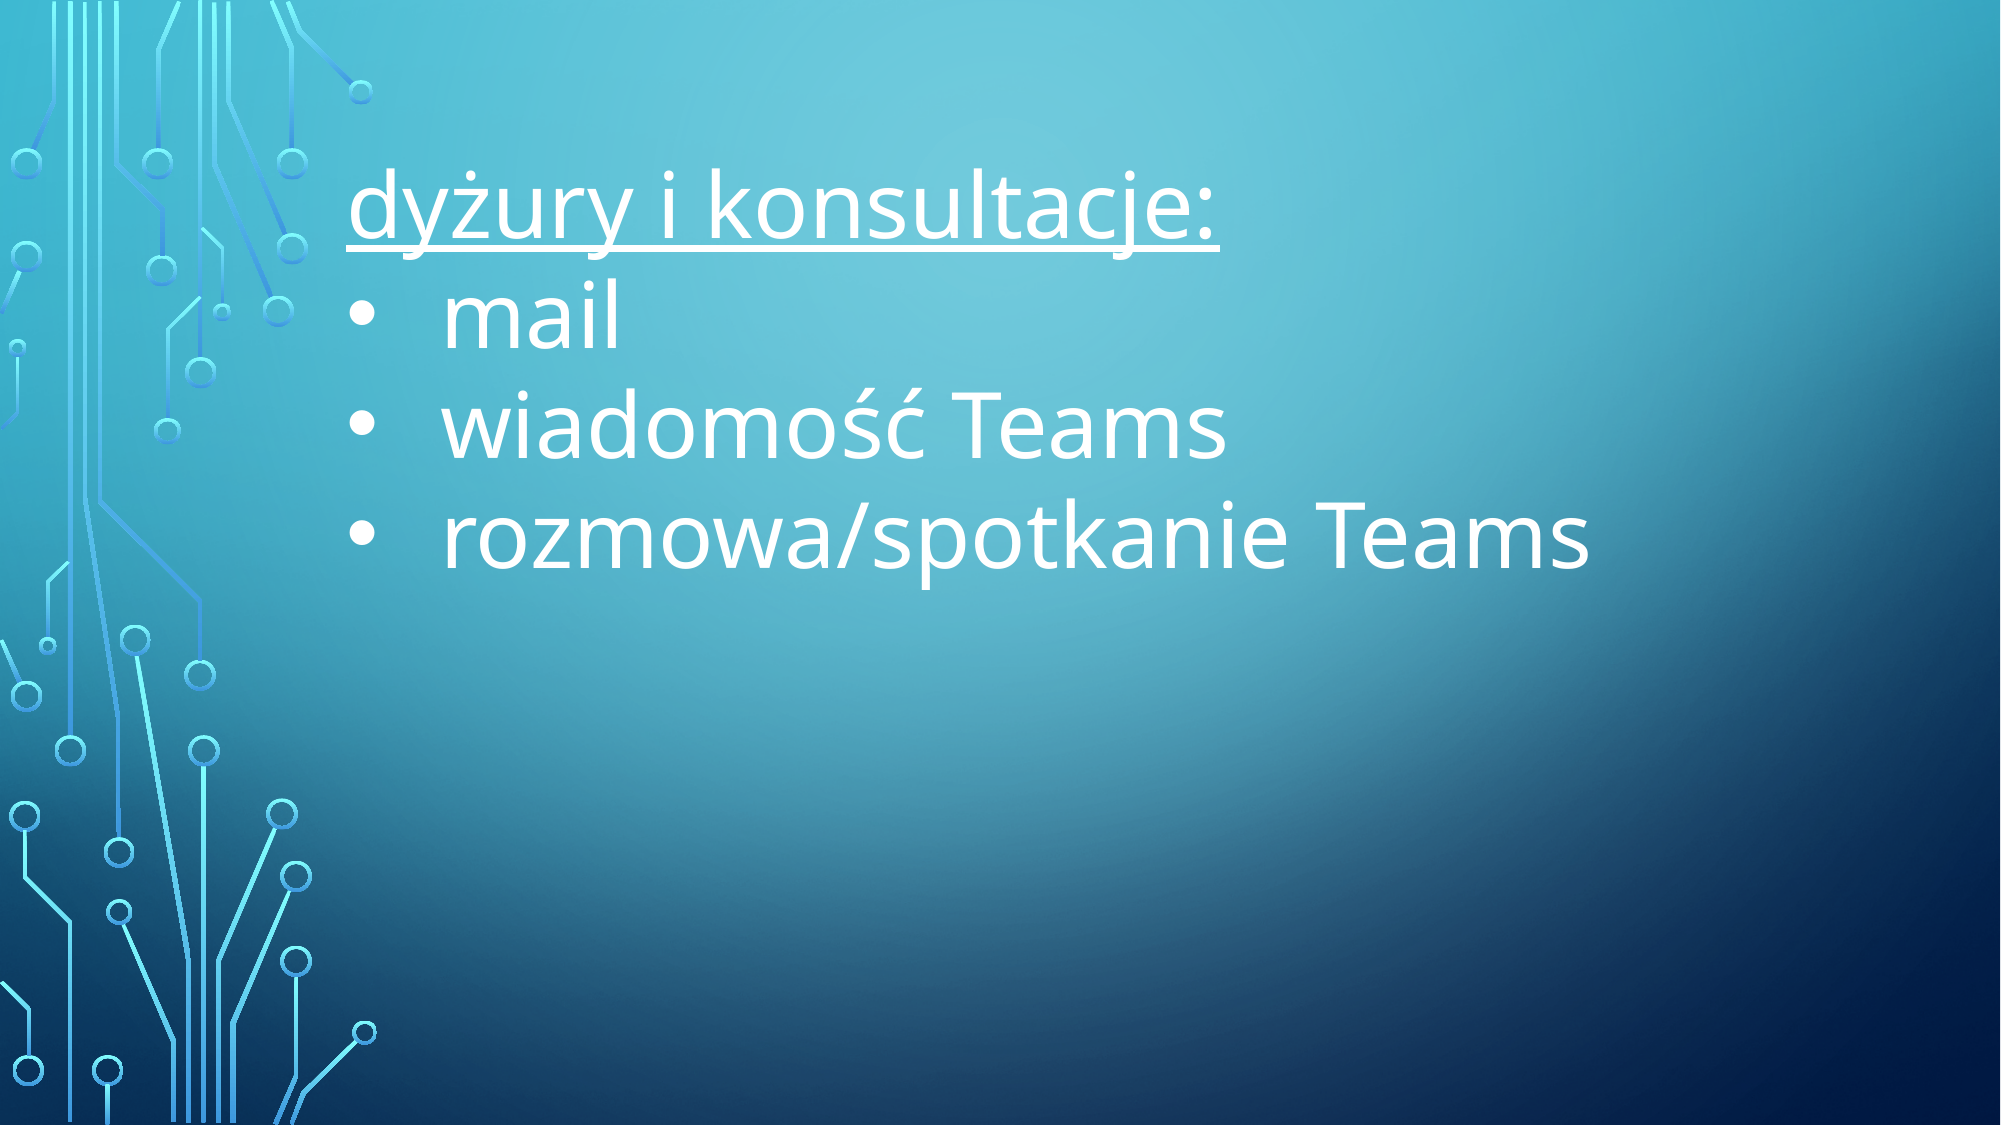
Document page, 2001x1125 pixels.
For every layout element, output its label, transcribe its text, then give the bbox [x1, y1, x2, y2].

text_box dyżury i konsultacje: mail wiadomość Teams rozmowa/spotkanie Teams [331, 139, 1857, 594]
